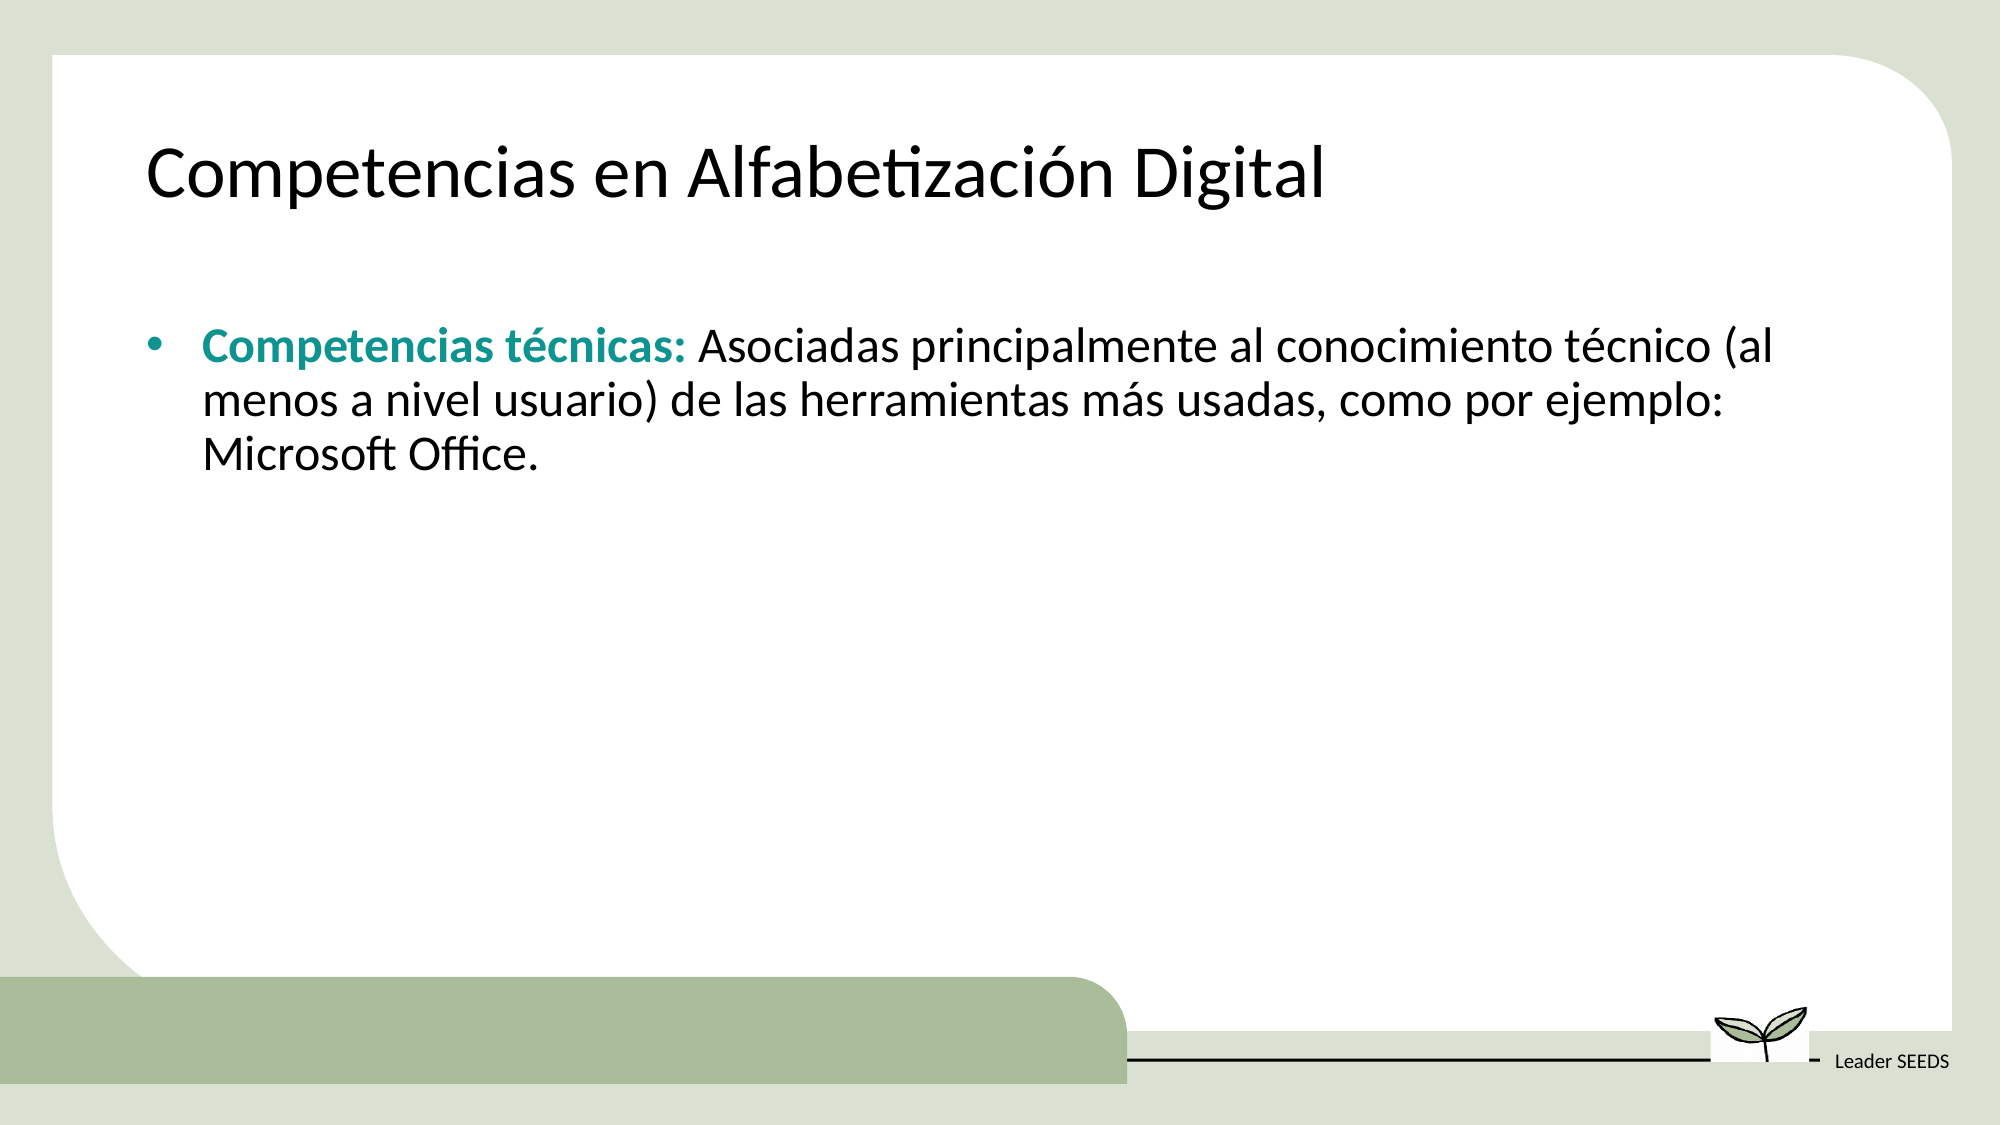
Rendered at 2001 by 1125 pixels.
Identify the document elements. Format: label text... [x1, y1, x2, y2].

list Competencias en Alfabetización Digital [130, 124, 1869, 257]
picture [1710, 1000, 1810, 1062]
list Competencias técnicas: Asociadas principalmente al conocimiento técnico (al menos a nivel usuario) de las herramientas más usadas, como por ejemplo: Microsoft Office. [130, 311, 1869, 968]
